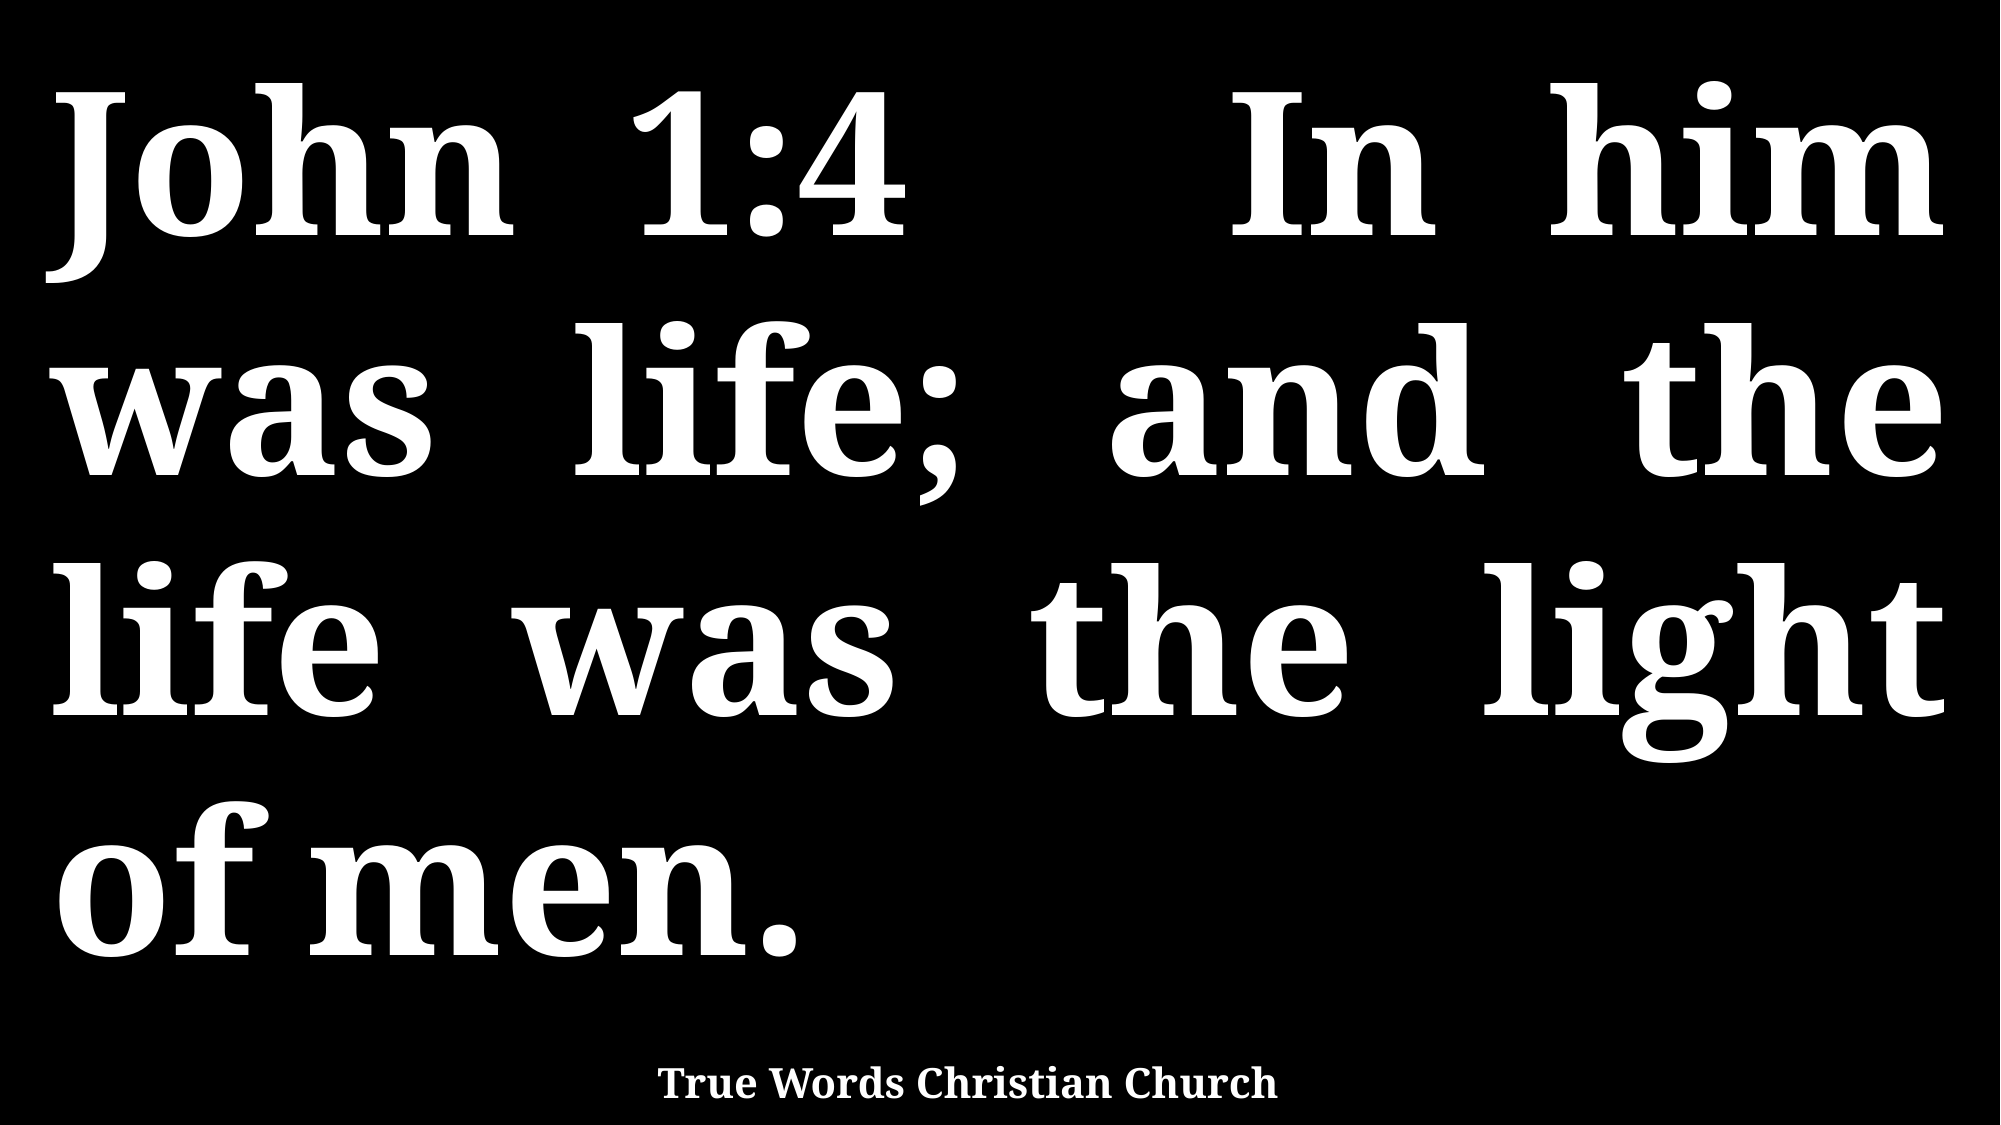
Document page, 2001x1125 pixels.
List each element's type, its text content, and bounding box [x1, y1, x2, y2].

text_box John 1:4 In him was life; and the life was the light of men. [35, 28, 1965, 1003]
text_box True Words Christian Church [642, 1049, 1294, 1114]
